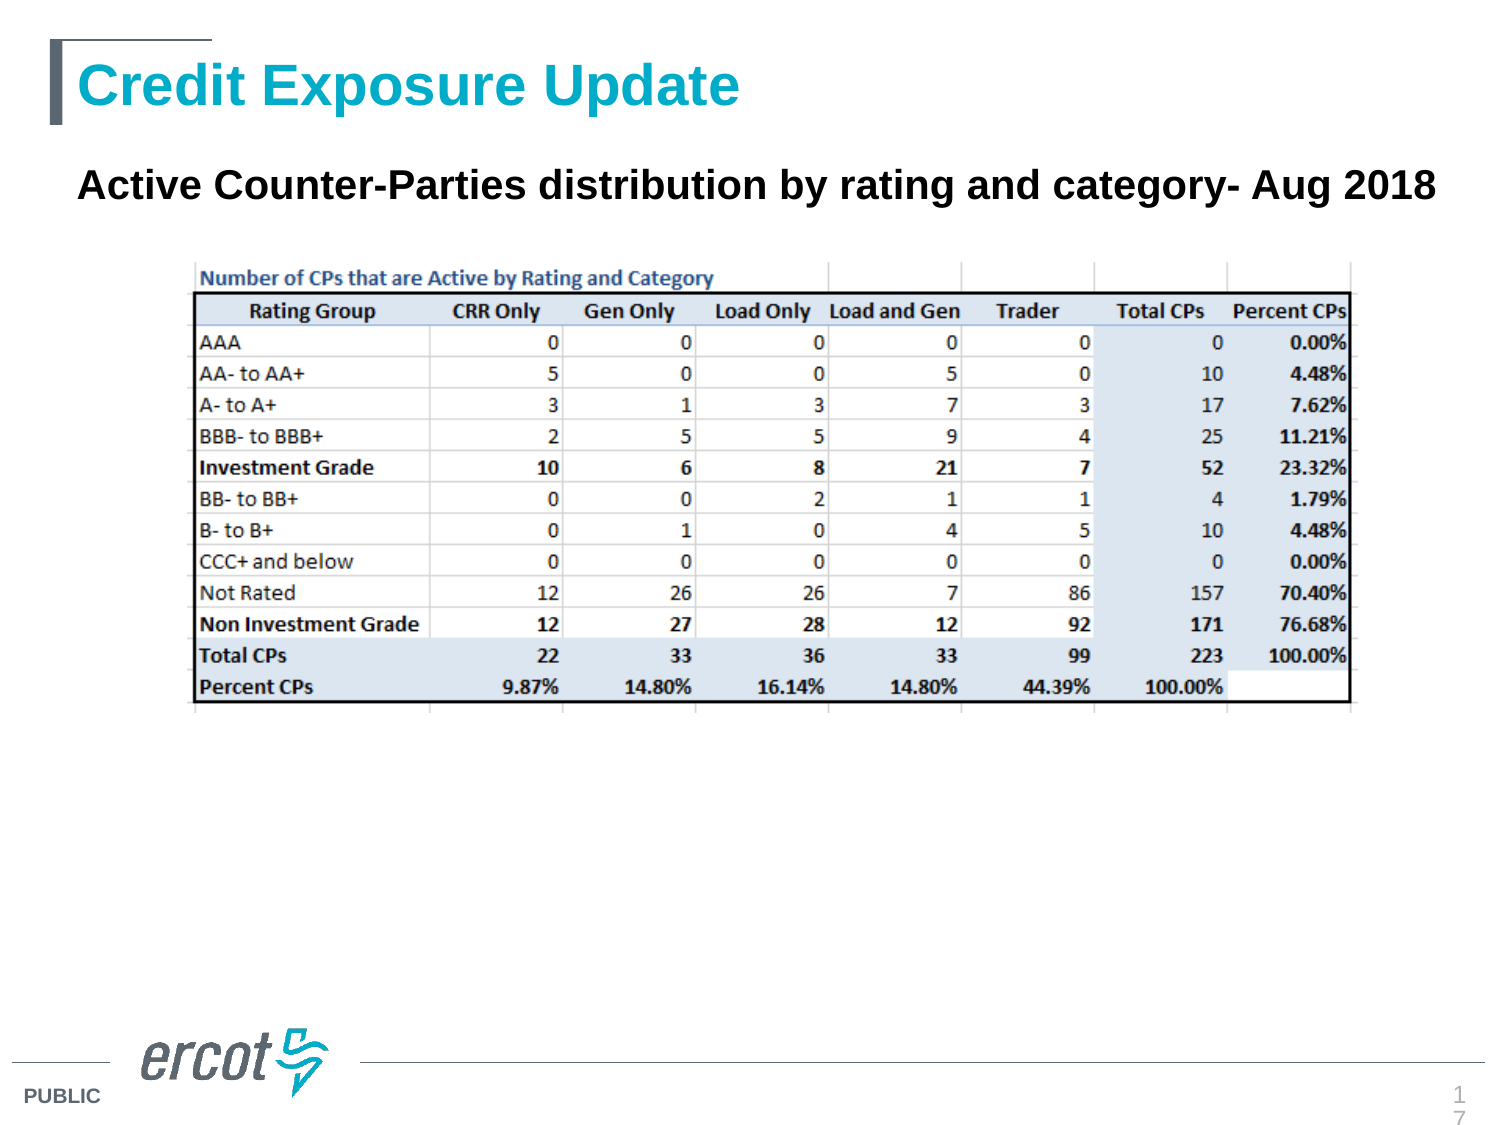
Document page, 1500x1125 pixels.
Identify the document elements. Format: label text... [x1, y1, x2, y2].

title Credit Exposure Update [62, 39, 1438, 138]
list Active Counter-Parties distribution by rating and category- Aug 2018 [61, 149, 1462, 909]
picture [187, 262, 1359, 713]
slide_number 17 [1437, 1076, 1475, 1112]
picture [137, 1024, 332, 1100]
